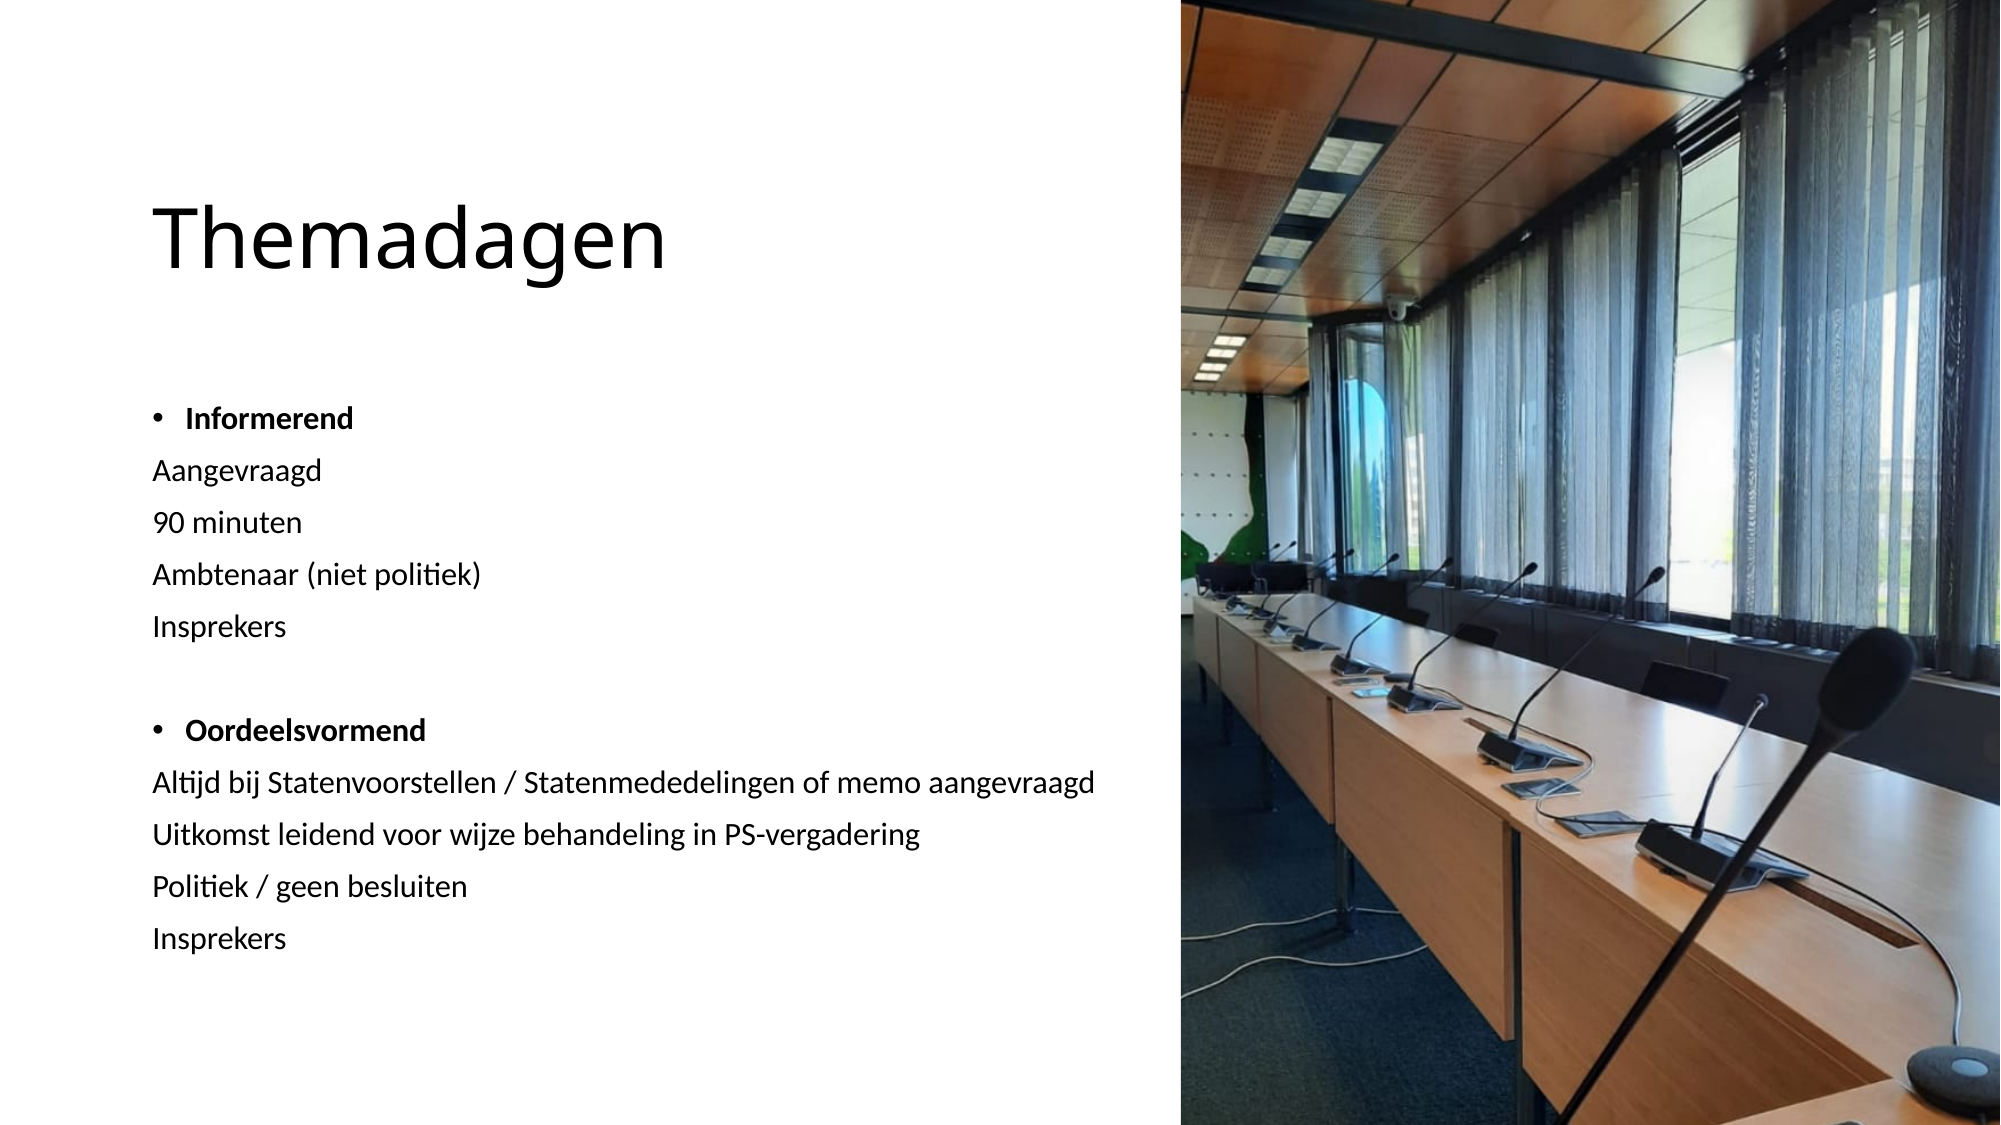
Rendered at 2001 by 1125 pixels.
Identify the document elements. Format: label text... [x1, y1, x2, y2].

title Themadagen [137, 118, 1122, 365]
picture [1180, 0, 2000, 1125]
list Informerend Aangevraagd 90 minuten Ambtenaar (niet politiek) Insprekers Oordeelsvormend Altijd bij Statenvoorstellen / Statenmededelingen of memo aangevraagd Uitkomst leidend voor wijze behandeling in PS-vergadering Politiek / geen besluiten Insprekers [137, 394, 1122, 1007]
text_box [0, 0, 1180, 1125]
